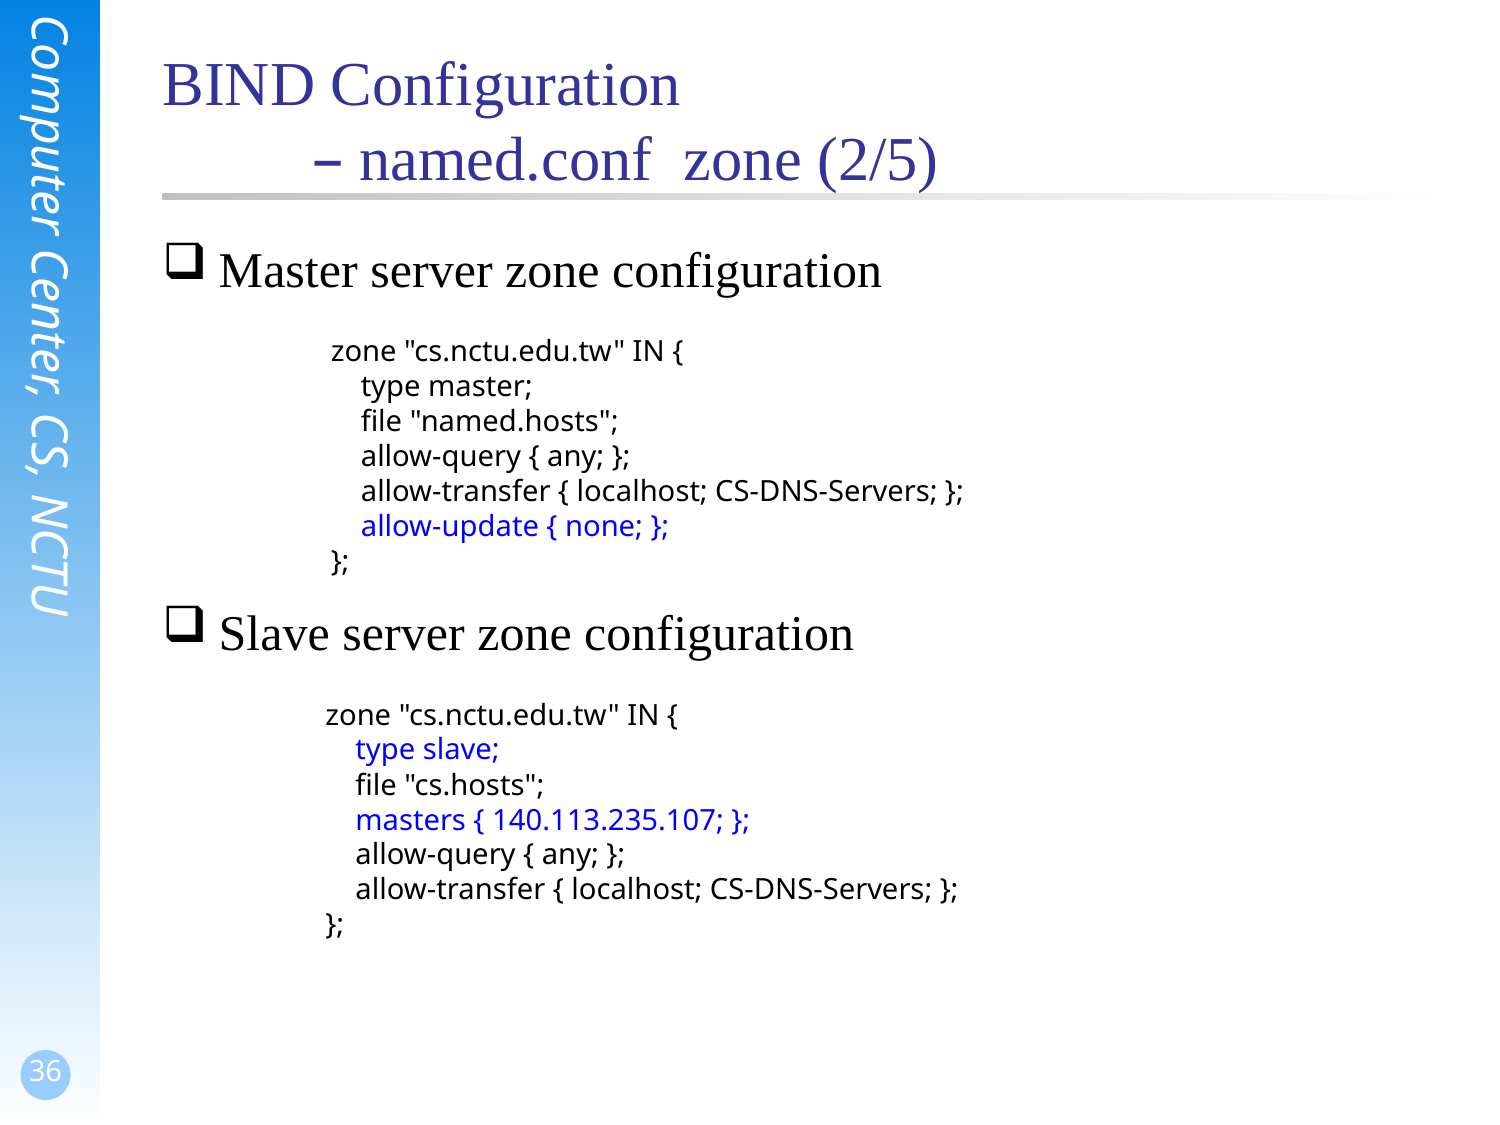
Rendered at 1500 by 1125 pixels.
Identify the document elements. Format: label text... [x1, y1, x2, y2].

title BIND Configuration – named.conf zone (2/5) [162, 42, 1438, 231]
text_box zone "cs.nctu.edu.tw" IN { type master; file "named.hosts"; allow-query { any; }; allow-transfer { localhost; CS-DNS-Servers; }; allow-update { none; }; }; [316, 324, 980, 585]
list Master server zone configuration Slave server zone configuration [162, 237, 1438, 1000]
text_box zone "cs.nctu.edu.tw" IN { type slave; file "cs.hosts"; masters { 140.113.235.107; }; allow-query { any; }; allow-transfer { localhost; CS-DNS-Servers; }; }; [310, 688, 974, 983]
